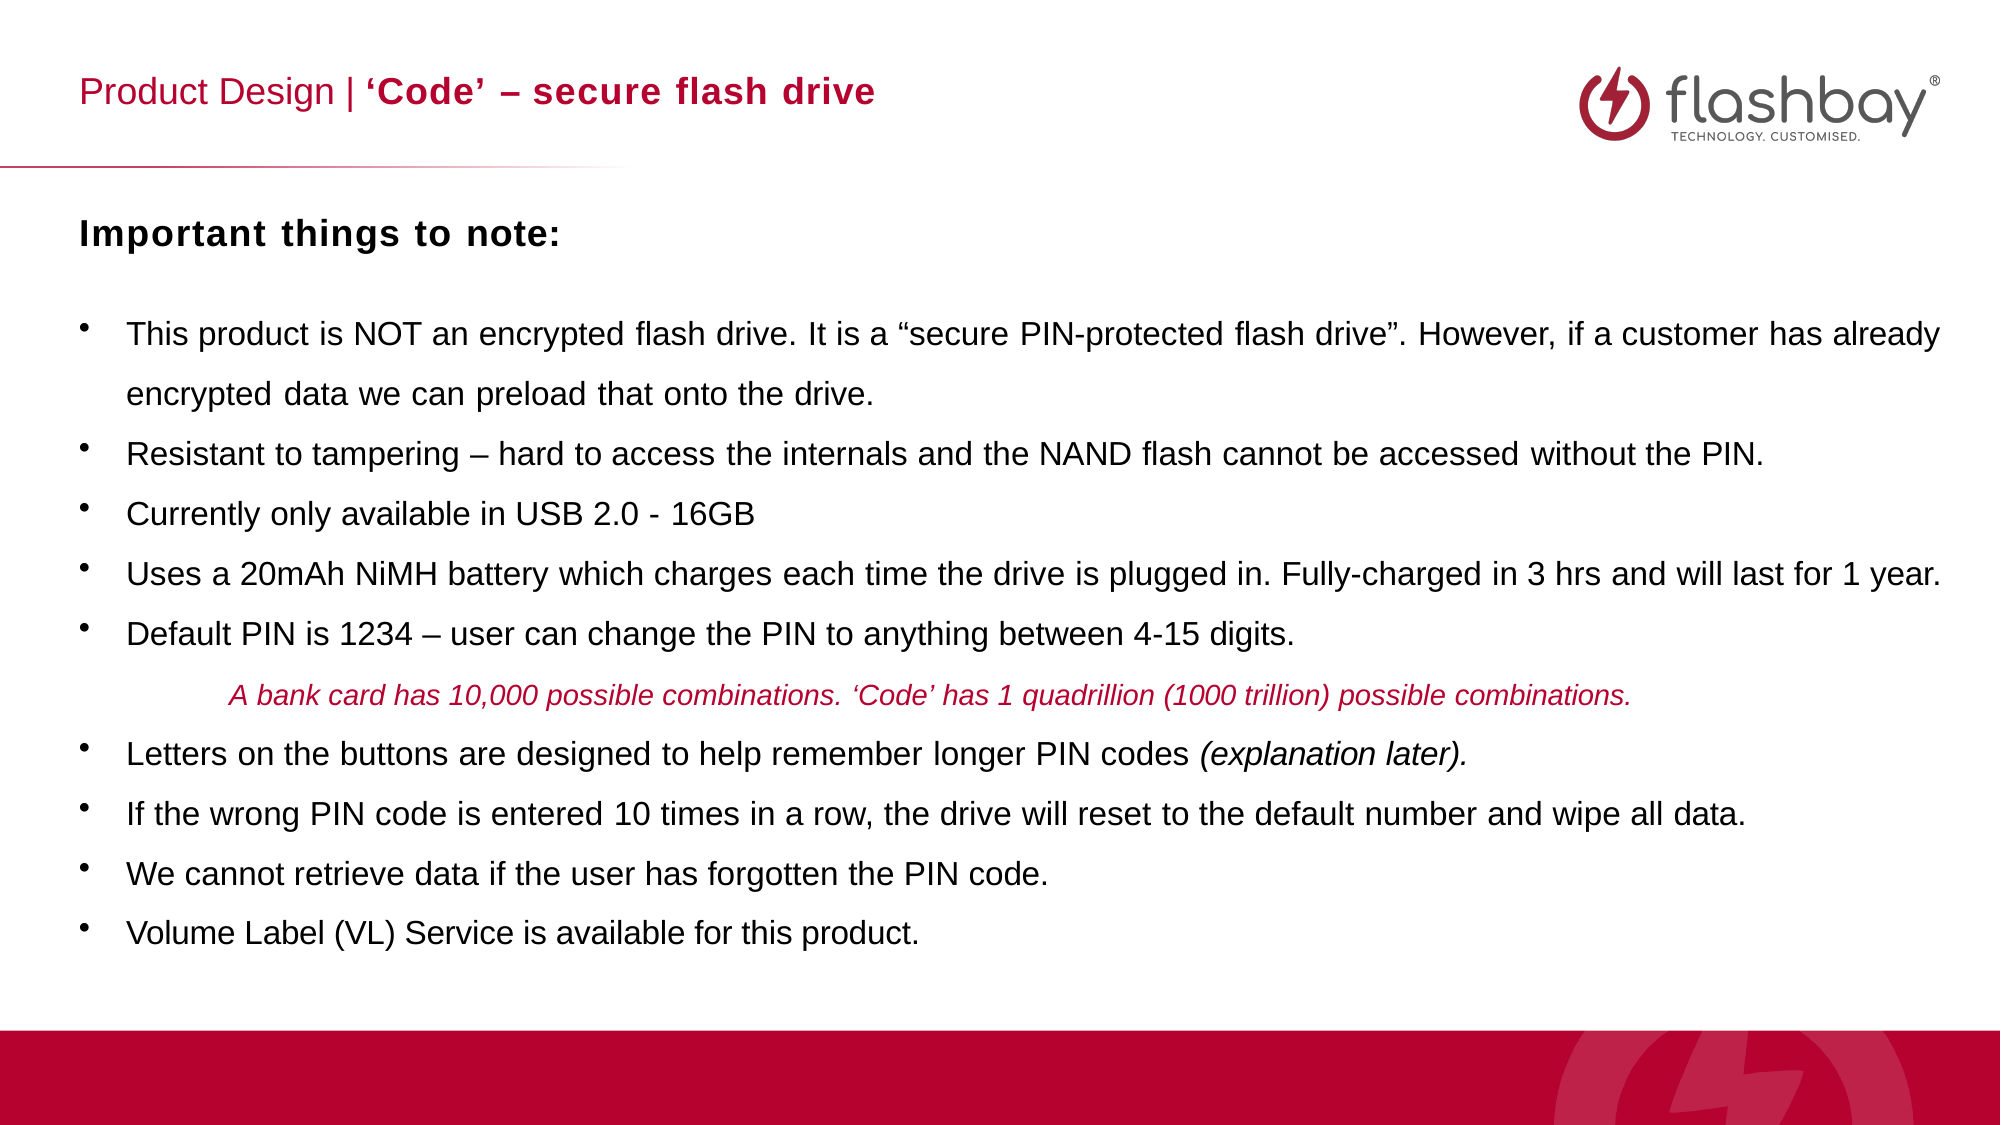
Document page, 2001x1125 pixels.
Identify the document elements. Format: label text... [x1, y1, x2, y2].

text_box Important things to note: This product is NOT an encrypted flash drive. It is a “secure PIN-protected flash drive”. However, if a customer has already encrypted data we can preload that onto the drive. Resistant to tampering – hard to access the internals and the NAND flash cannot be accessed without the PIN. Currently only available in USB 2.0 - 16GB Uses a 20mAh NiMH battery which charges each time the drive is plugged in. Fully-charged in 3 hrs and will last for 1 year. Default PIN is 1234 – user can change the PIN to anything between 4-15 digits. A bank card has 10,000 possible combinations. ‘Code’ has 1 quadrillion (1000 trillion) possible combinations. Letters on the buttons are designed to help remember longer PIN codes (explanation later). If the wrong PIN code is entered 10 times in a row, the drive will reset to the default number and wipe all data. We cannot retrieve data if the user has forgotten the PIN code. Volume Label (VL) Service is available for this product. [77, 207, 1958, 952]
picture [1519, 1030, 1944, 1125]
picture [1575, 54, 1944, 153]
title Product Design | ‘Code’ – secure flash drive [77, 65, 886, 207]
